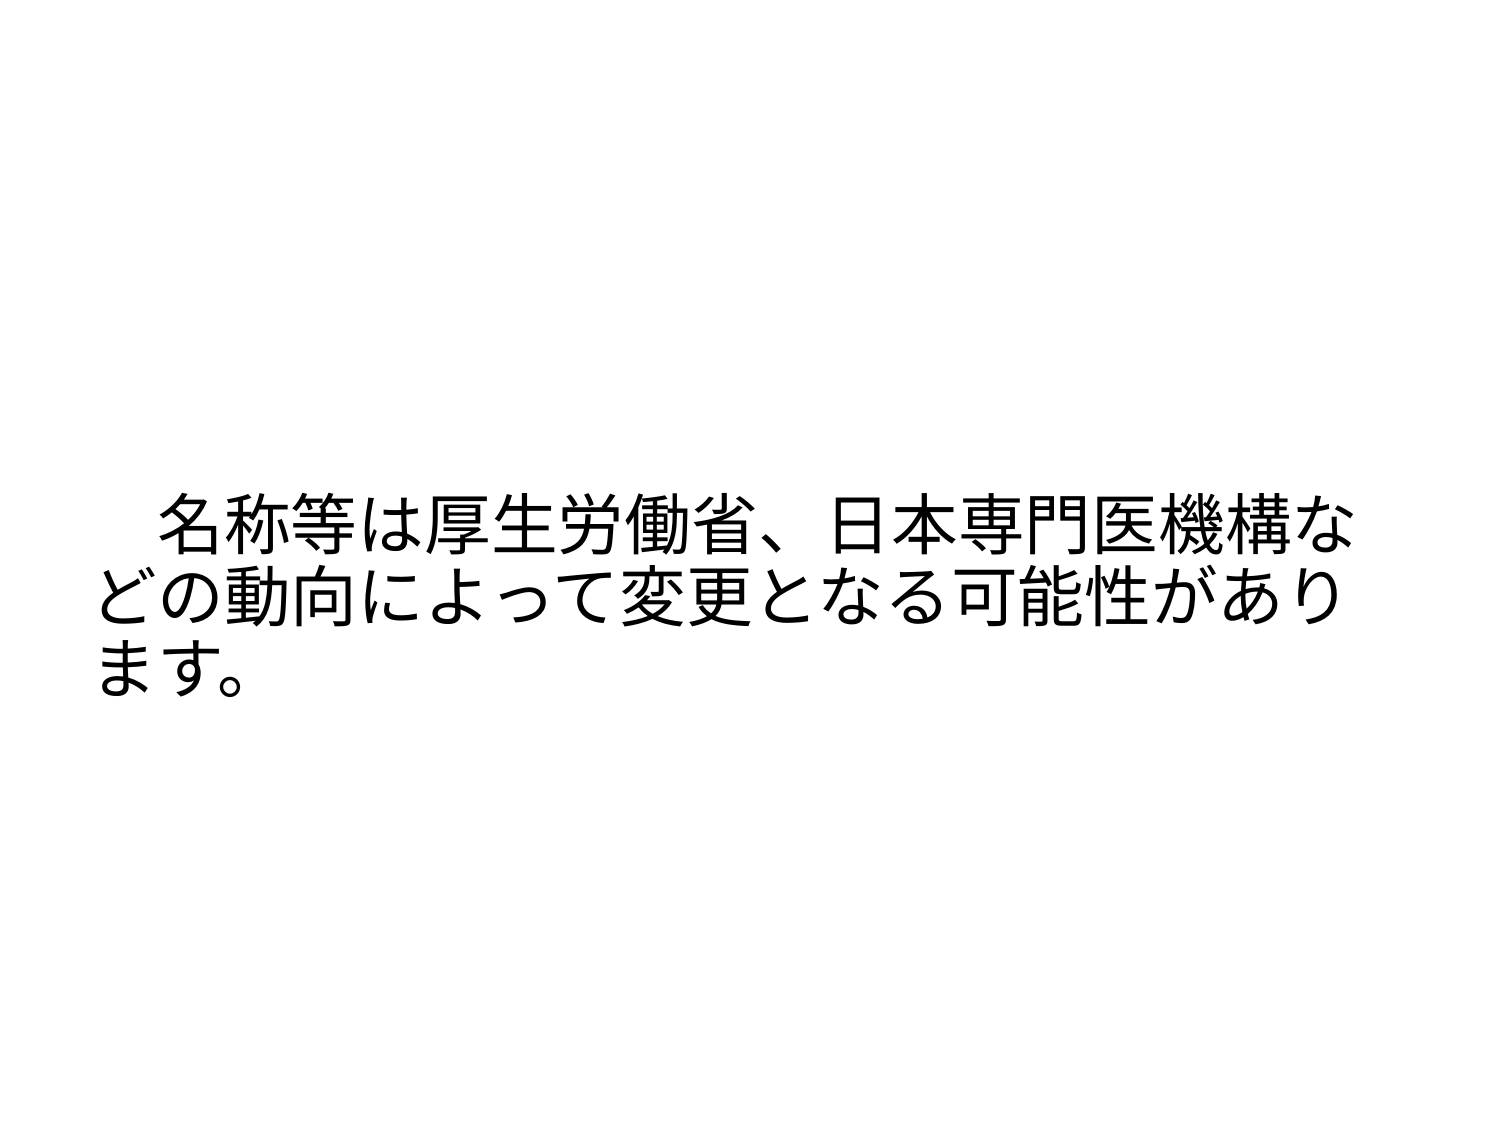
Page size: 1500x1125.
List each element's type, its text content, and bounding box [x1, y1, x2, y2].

list 名称等は厚生労働省、日本専門医機構などの動向によって変更となる可能性があります。 [75, 484, 1425, 1125]
